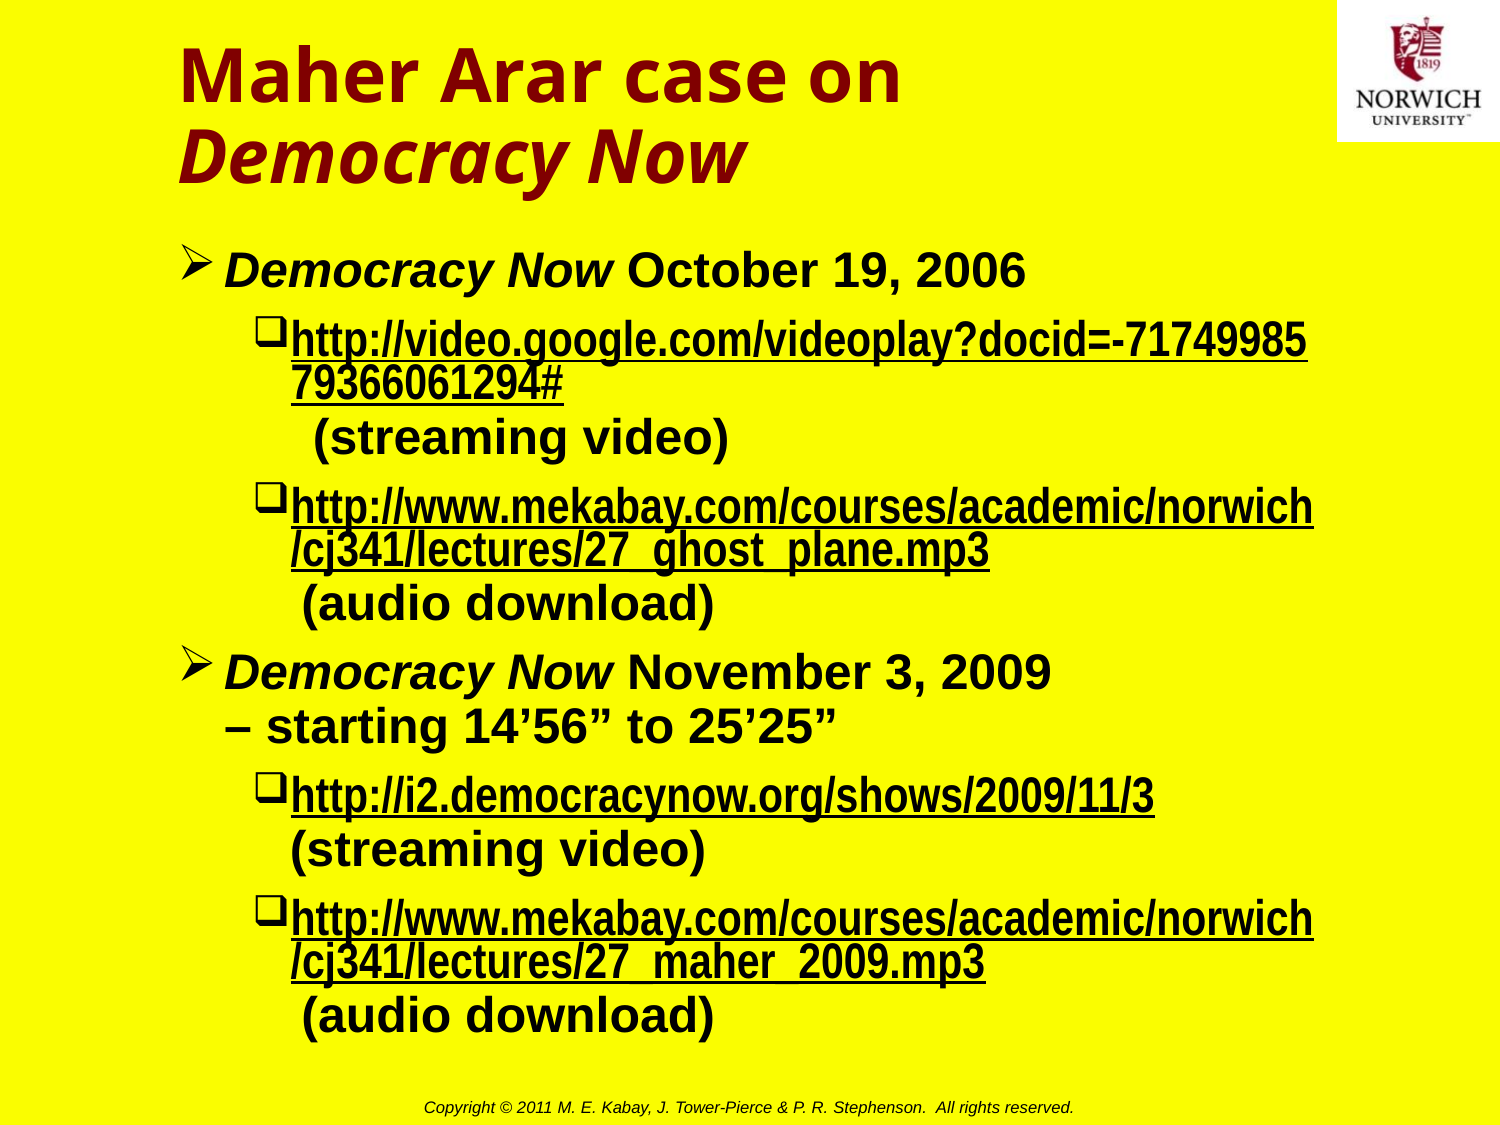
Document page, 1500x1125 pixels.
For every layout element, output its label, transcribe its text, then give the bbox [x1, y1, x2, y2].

title Maher Arar case on Democracy Now [161, 24, 1339, 213]
picture [1337, 0, 1500, 142]
list Democracy Now October 19, 2006 http://video.google.com/videoplay?docid=-7174998579366061294# (streaming video) http://www.mekabay.com/courses/academic/norwich/cj341/lectures/27_ghost_plane.mp3 (audio download) Democracy Now November 3, 2009 – starting 14’56” to 25’25” http://i2.democracynow.org/shows/2009/11/3 (streaming video) http://www.mekabay.com/courses/academic/norwich/cj341/lectures/27_maher_2009.mp3 (audio download) [161, 236, 1339, 1039]
